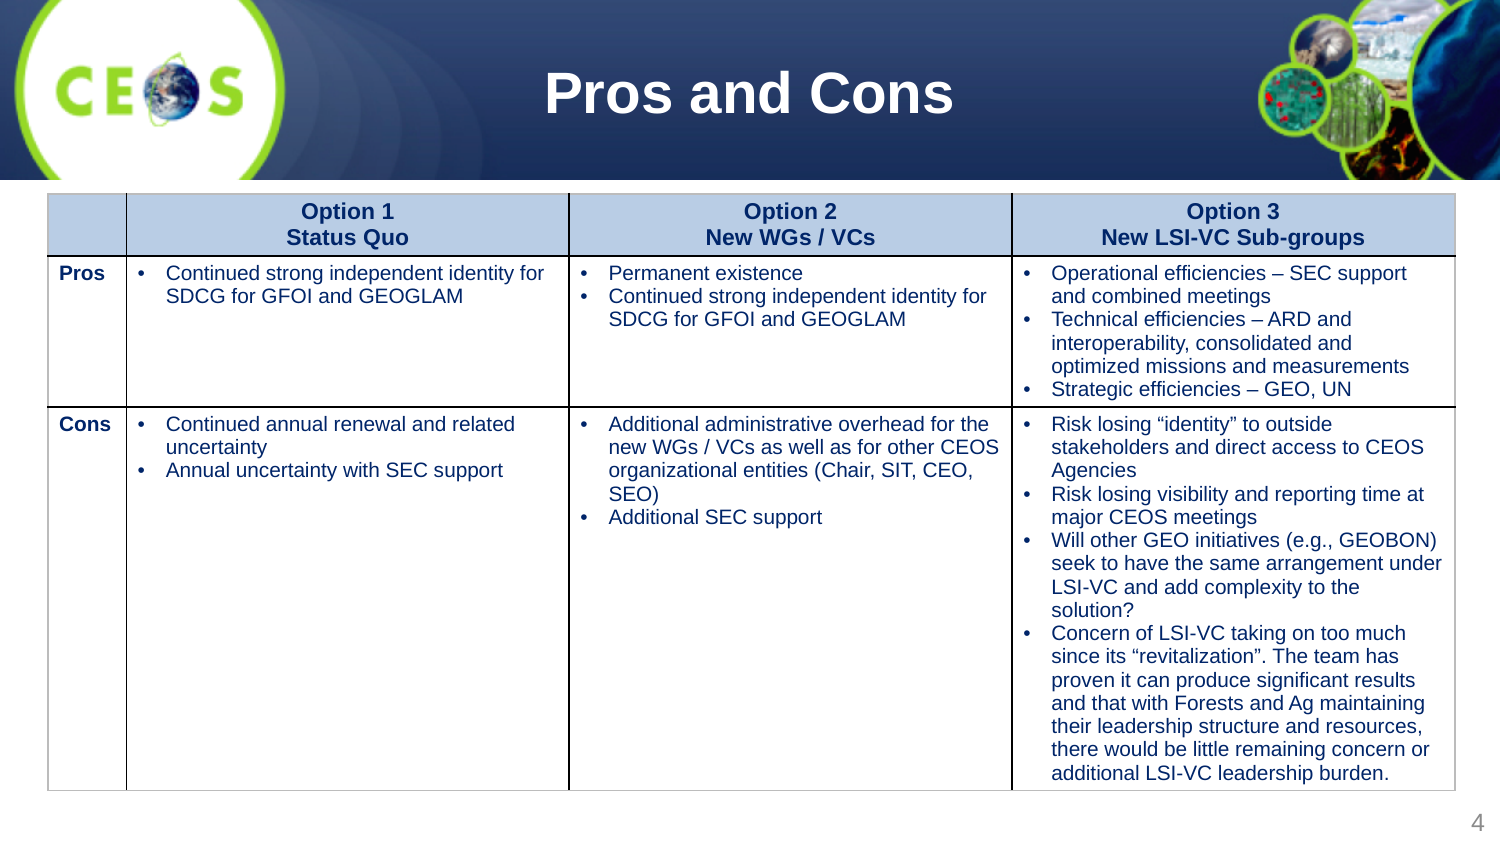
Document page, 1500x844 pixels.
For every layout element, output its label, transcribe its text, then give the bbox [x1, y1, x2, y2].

picture [0, 0, 1500, 180]
table_header Option 2 New WGs / VCs [570, 195, 1011, 255]
table_header Option 3 New LSI-VC Sub-groups [1013, 195, 1454, 255]
slide_number 4 [1441, 798, 1500, 844]
table_cell Cons [49, 408, 126, 790]
title Pros and Cons [331, 12, 1168, 169]
table_cell Continued strong independent identity for SDCG for GFOI and GEOGLAM [127, 257, 568, 406]
table_cell Additional administrative overhead for the new WGs / VCs as well as for other CEOS organizational entities (Chair, SIT, CEO, SEO) Additional SEC support [570, 408, 1011, 790]
table_cell Risk losing “identity” to outside stakeholders and direct access to CEOS Agencies Risk losing visibility and reporting time at major CEOS meetings Will other GEO initiatives (e.g., GEOBON) seek to have the same arrangement under LSI-VC and add complexity to the solution? Concern of LSI-VC taking on too much since its “revitalization”. The team has proven it can produce significant results and that with Forests and Ag maintaining their leadership structure and resources, there would be little remaining concern or additional LSI-VC leadership burden. [1013, 408, 1454, 790]
table_cell Operational efficiencies – SEC support and combined meetings Technical efficiencies – ARD and interoperability, consolidated and optimized missions and measurements Strategic efficiencies – GEO, UN [1013, 257, 1454, 406]
table_header [49, 195, 126, 255]
table_cell Continued annual renewal and related uncertainty Annual uncertainty with SEC support [127, 408, 568, 790]
table_cell Pros [49, 257, 126, 406]
table_cell Permanent existence Continued strong independent identity for SDCG for GFOI and GEOGLAM [570, 257, 1011, 406]
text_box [410, 772, 528, 816]
table_header Option 1 Status Quo [127, 195, 568, 255]
